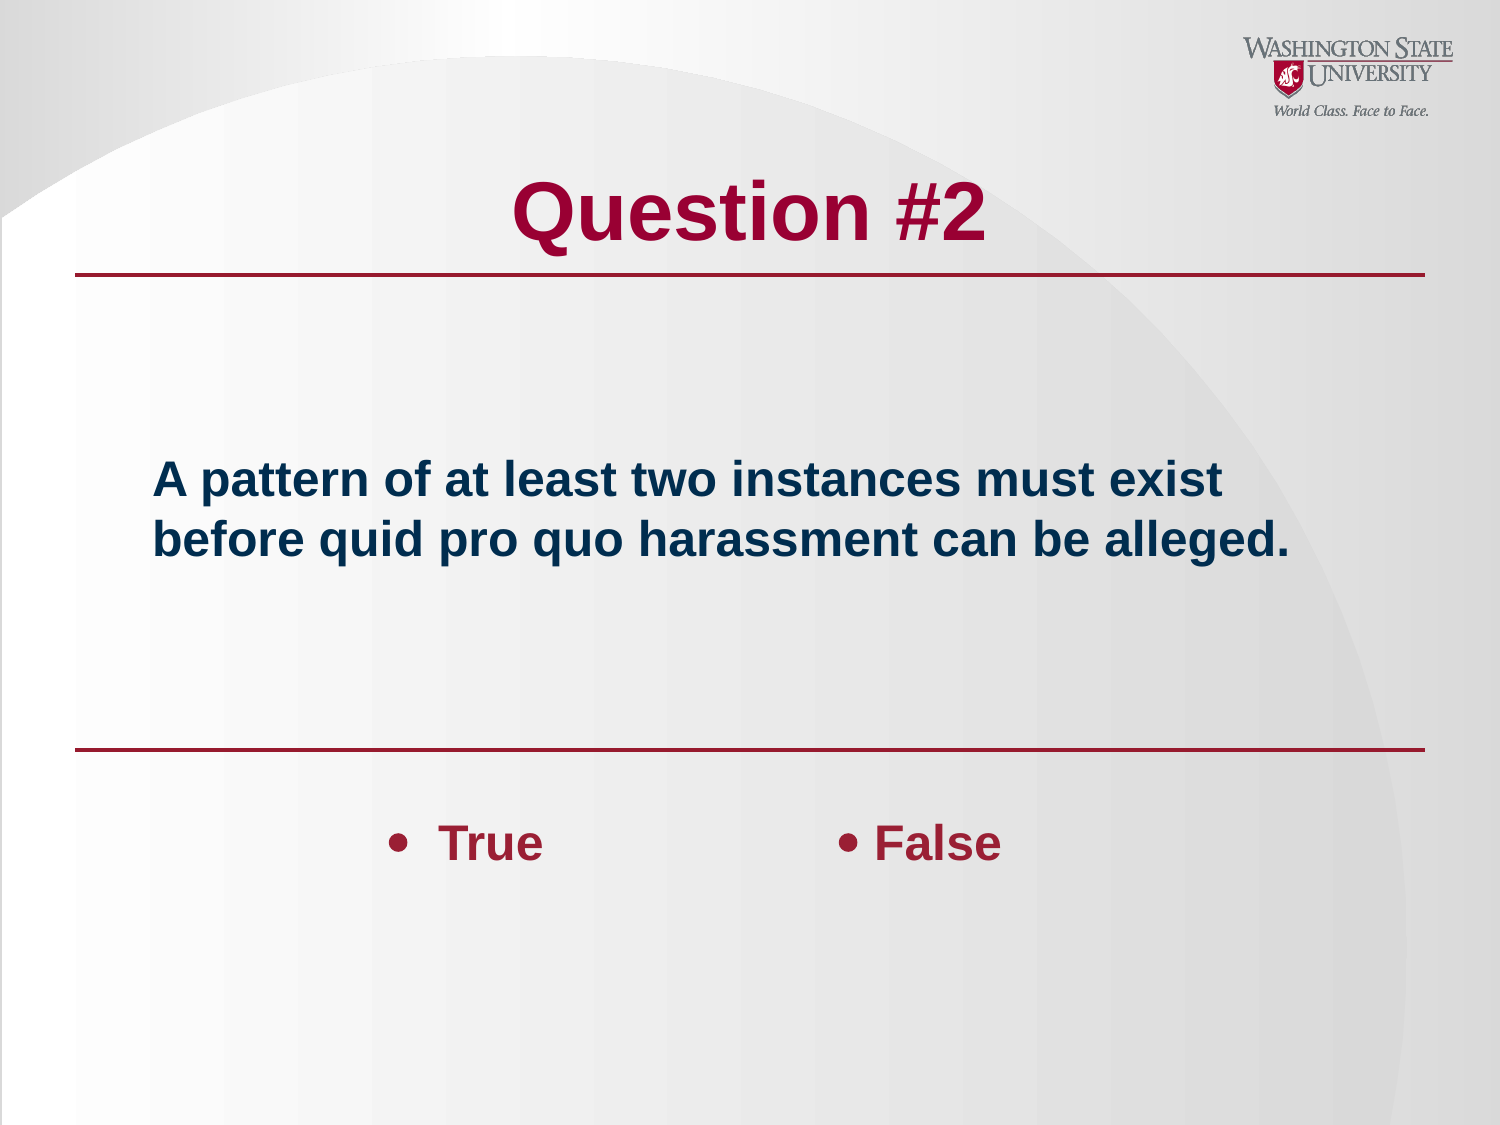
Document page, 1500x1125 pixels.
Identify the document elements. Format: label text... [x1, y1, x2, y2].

text_box Question #2 [0, 149, 1500, 265]
picture [1243, 37, 1453, 116]
text_box  True  False [74, 782, 1413, 878]
text_box A pattern of at least two instances must exist before quid pro quo harassment can be alleged. [137, 438, 1350, 574]
